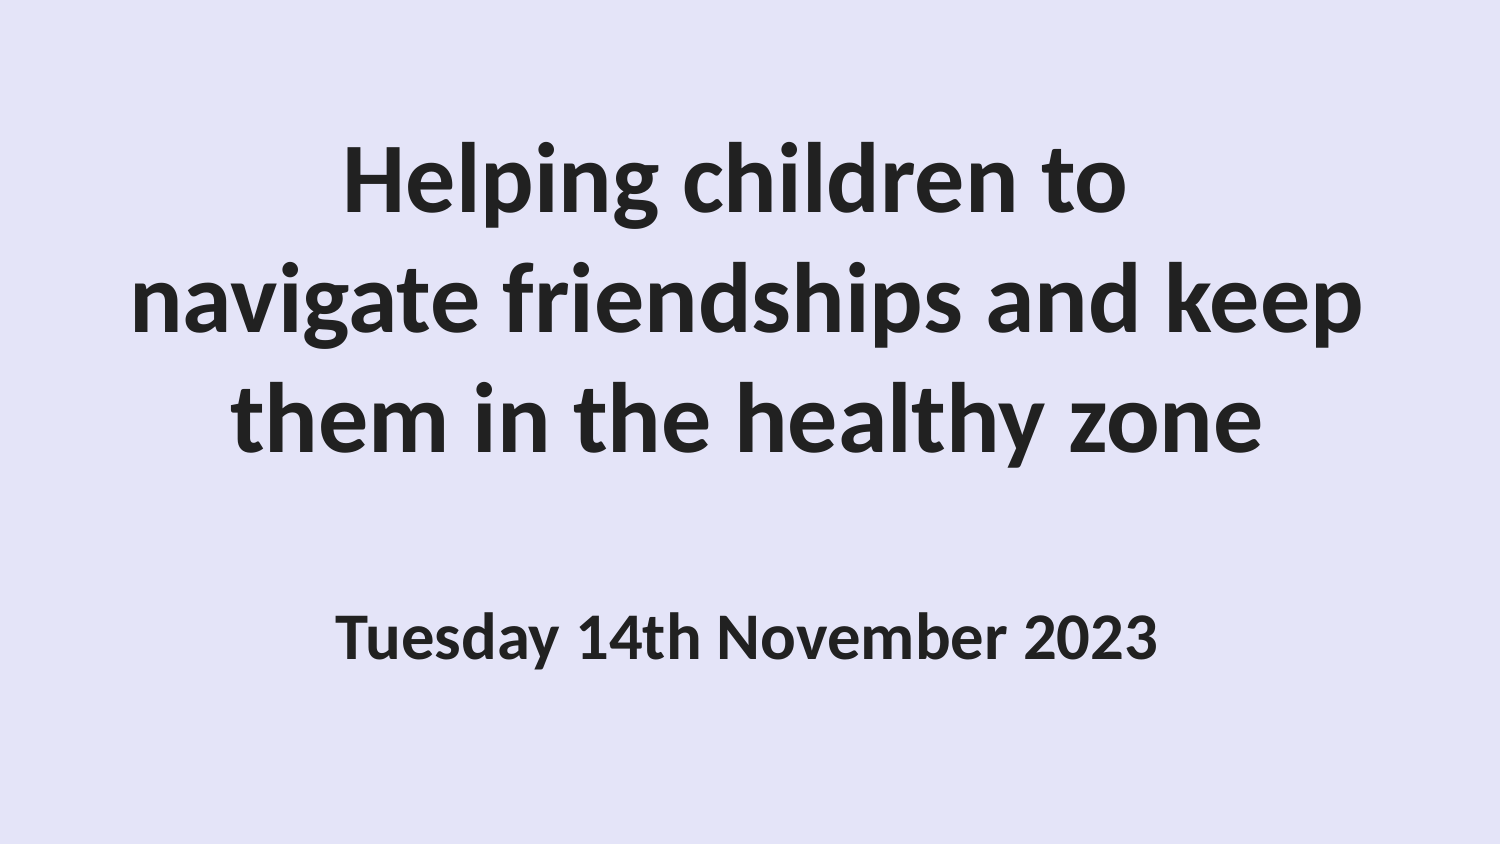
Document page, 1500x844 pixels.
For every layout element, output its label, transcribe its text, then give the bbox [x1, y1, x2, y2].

title Helping children to navigate friendships and keep them in the healthy zone Tuesday 14th November 2023 [80, 28, 1415, 758]
